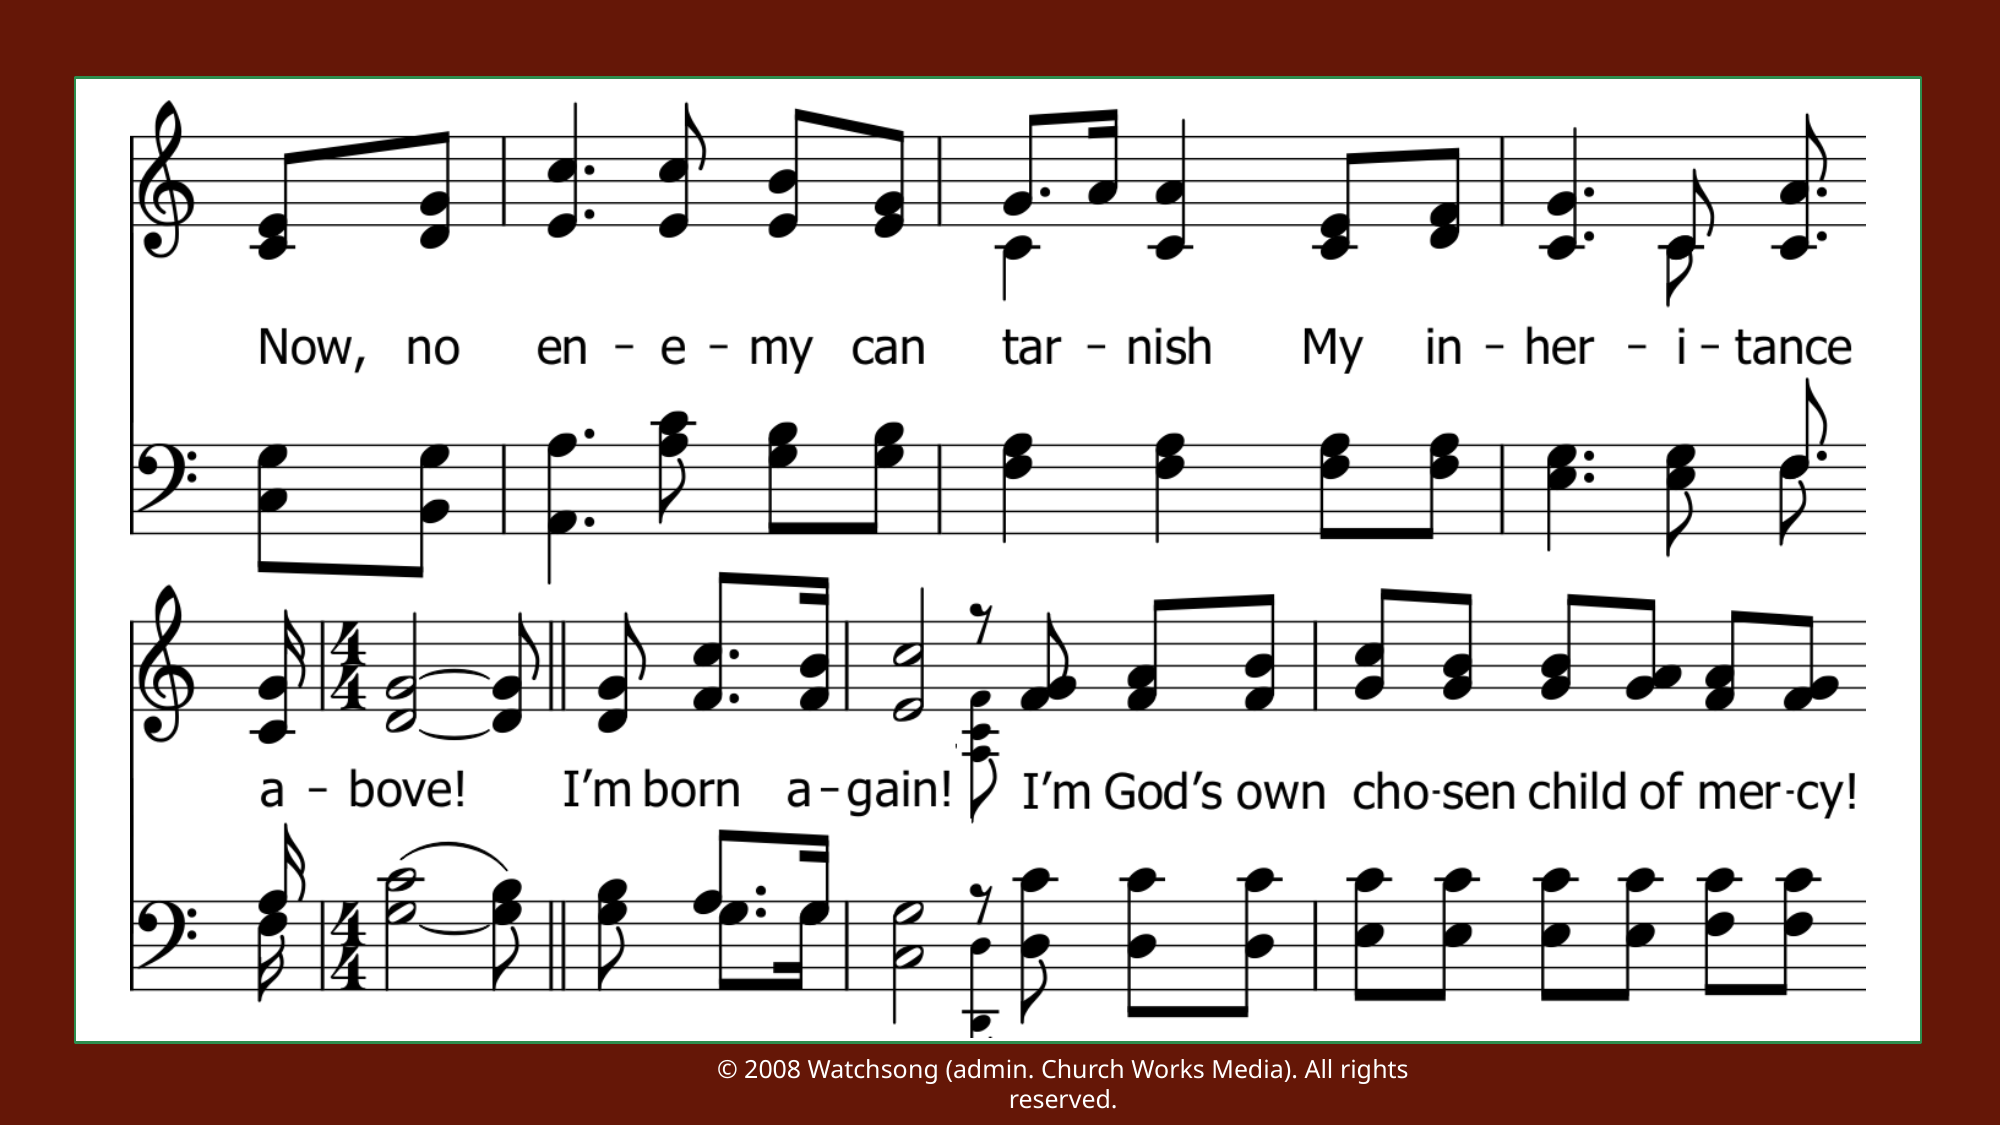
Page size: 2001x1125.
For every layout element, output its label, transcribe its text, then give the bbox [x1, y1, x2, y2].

footer © 2008 Watchsong (admin. Church Works Media). All rights reserved. [662, 1050, 1465, 1125]
text_box [74, 76, 1922, 1044]
picture [130, 87, 1866, 1038]
